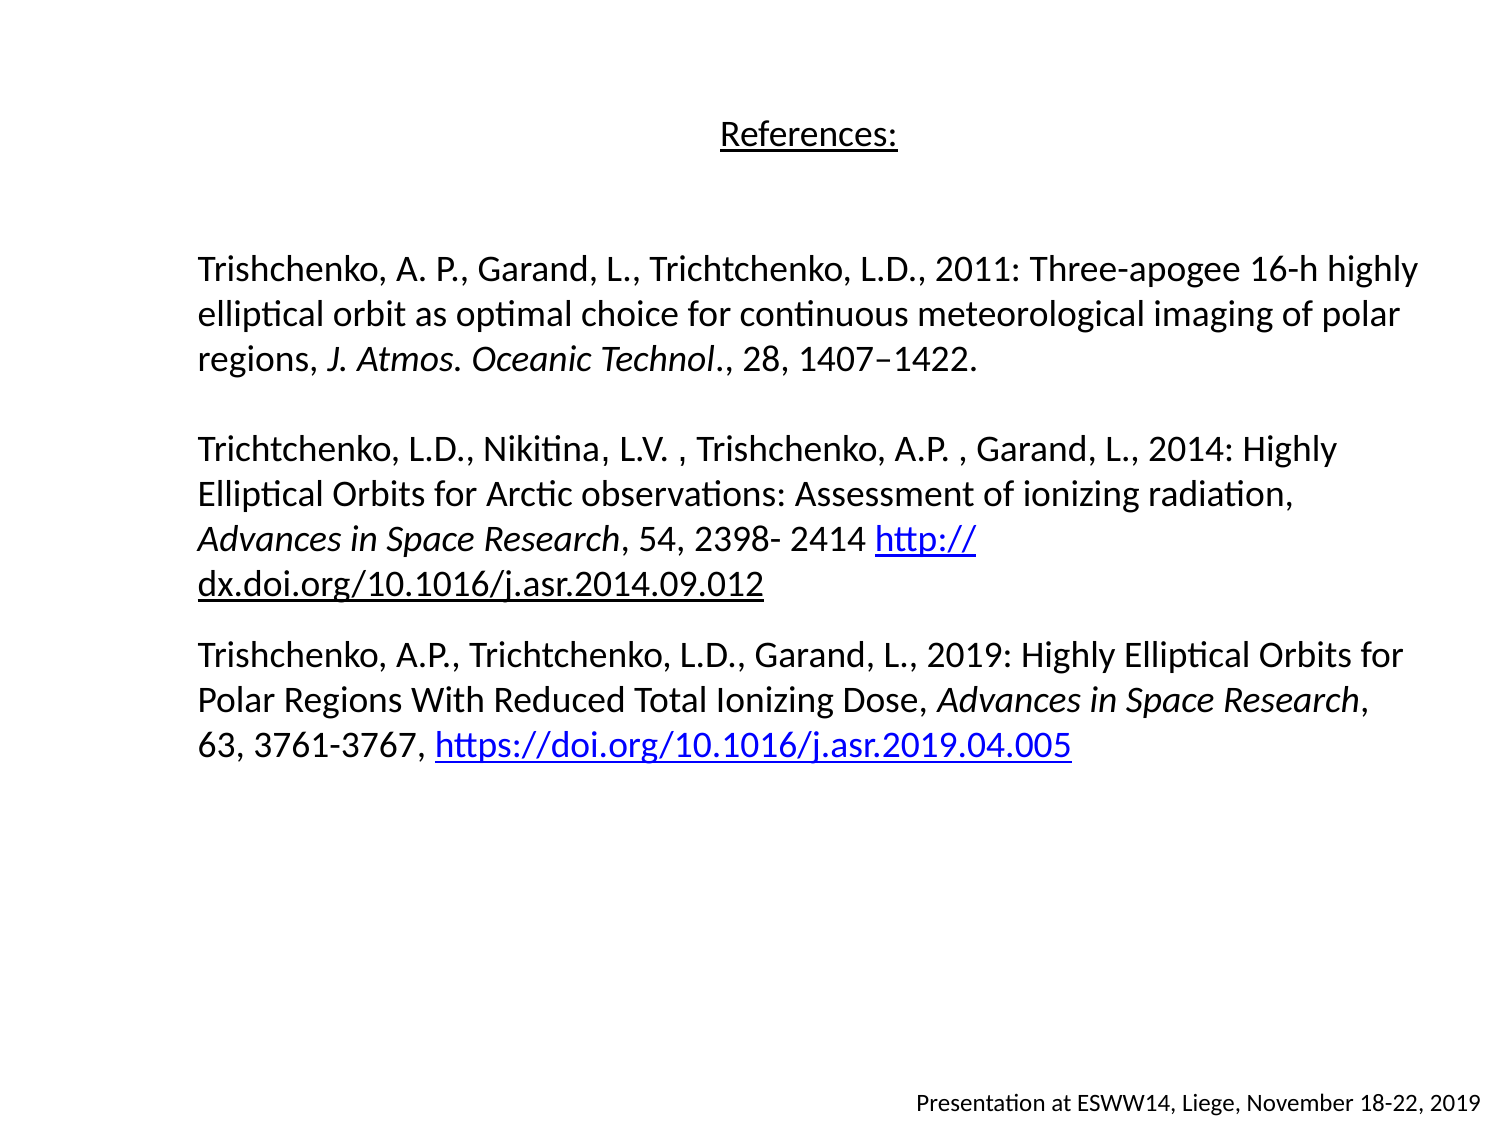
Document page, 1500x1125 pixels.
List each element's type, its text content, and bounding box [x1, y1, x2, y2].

text_box Presentation at ESWW14, Liege, November 18-22, 2019 [901, 1079, 1498, 1124]
text_box References: Trishchenko, A. P., Garand, L., Trichtchenko, L.D., 2011: Three-apogee 16-h highly elliptical orbit as optimal choice for continuous meteorological imaging of polar regions, J. Atmos. Oceanic Technol., 28, 1407–1422. Trichtchenko, L.D., Nikitina, L.V. , Trishchenko, A.P. , Garand, L., 2014: Highly Elliptical Orbits for Arctic observations: Assessment of ionizing radiation, Advances in Space Research, 54, 2398- 2414 http://dx.doi.org/10.1016/j.asr.2014.09.012 Trishchenko, A.P., Trichtchenko, L.D., Garand, L., 2019: Highly Elliptical Orbits for Polar Regions With Reduced Total Ionizing Dose, Advances in Space Research, 63, 3761-3767, https://doi.org/10.1016/j.asr.2019.04.005 [182, 101, 1435, 818]
